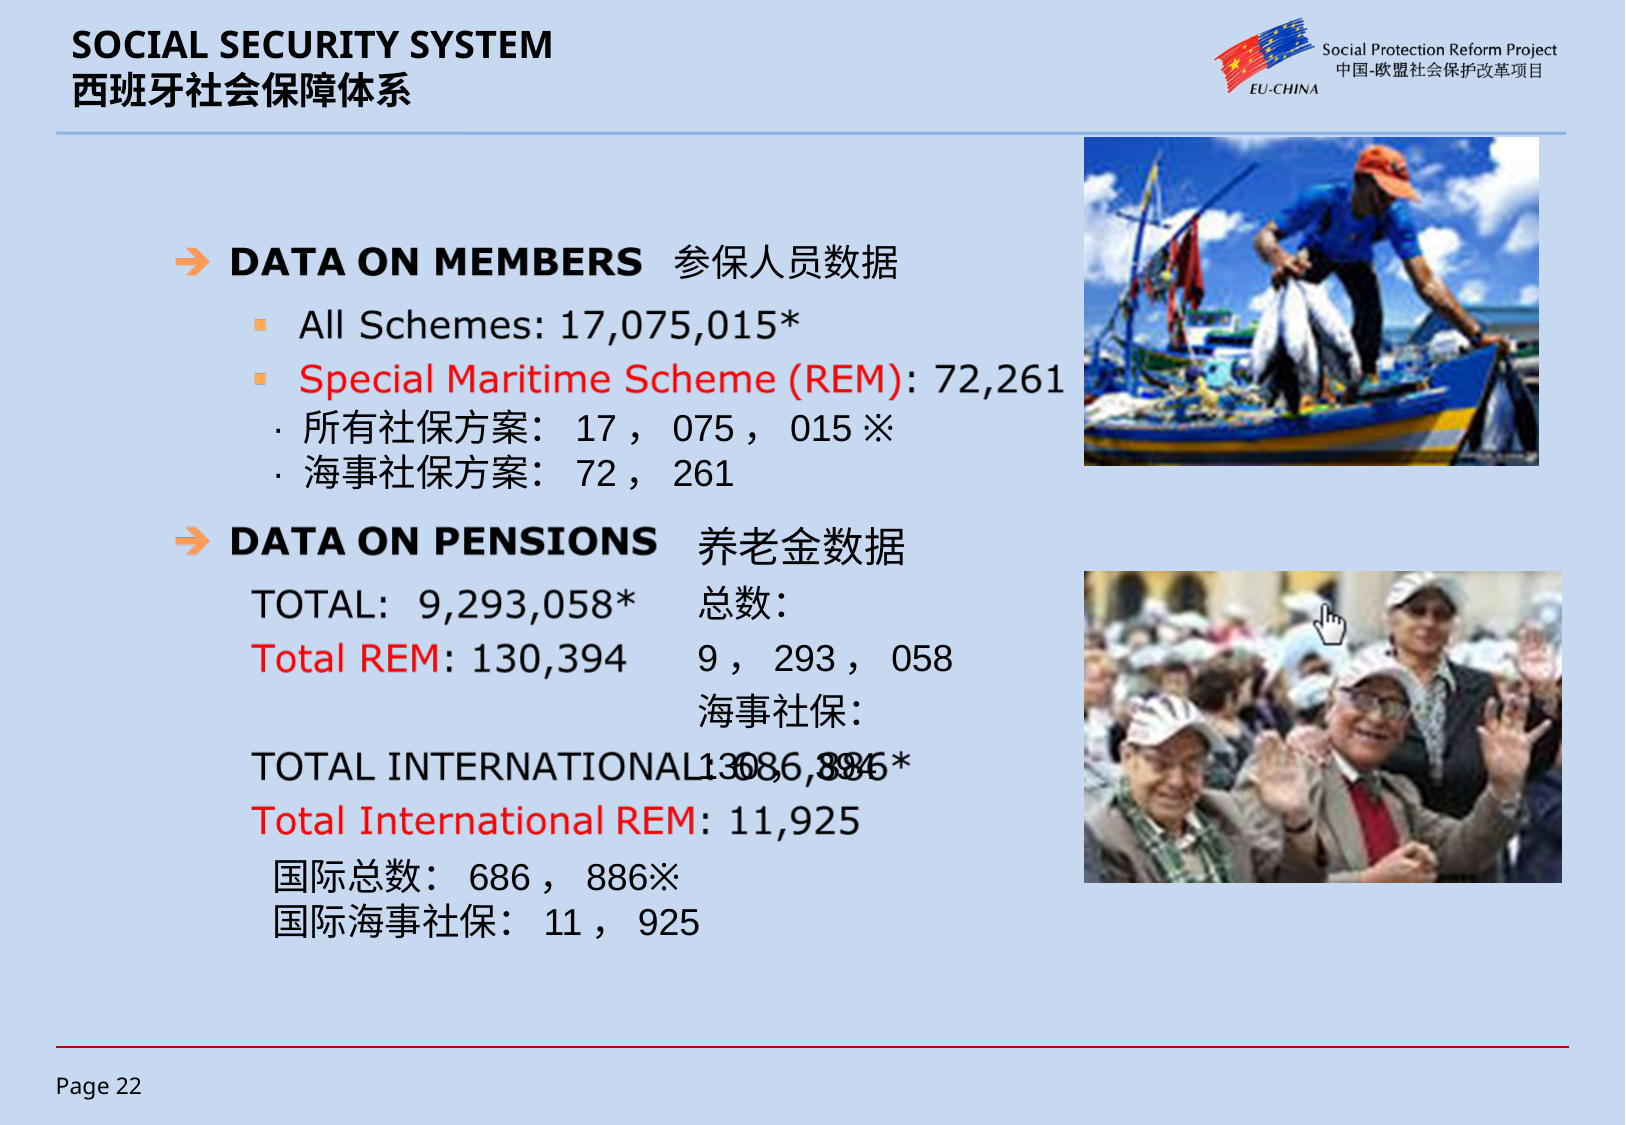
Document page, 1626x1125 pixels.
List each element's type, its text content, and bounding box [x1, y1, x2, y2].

picture [1206, 10, 1567, 99]
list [150, 225, 1508, 946]
title SOCIAL SECURITY SYSTEM 西班牙社会保障体系 [56, 13, 1544, 120]
picture [1084, 570, 1562, 883]
picture [1084, 136, 1539, 466]
